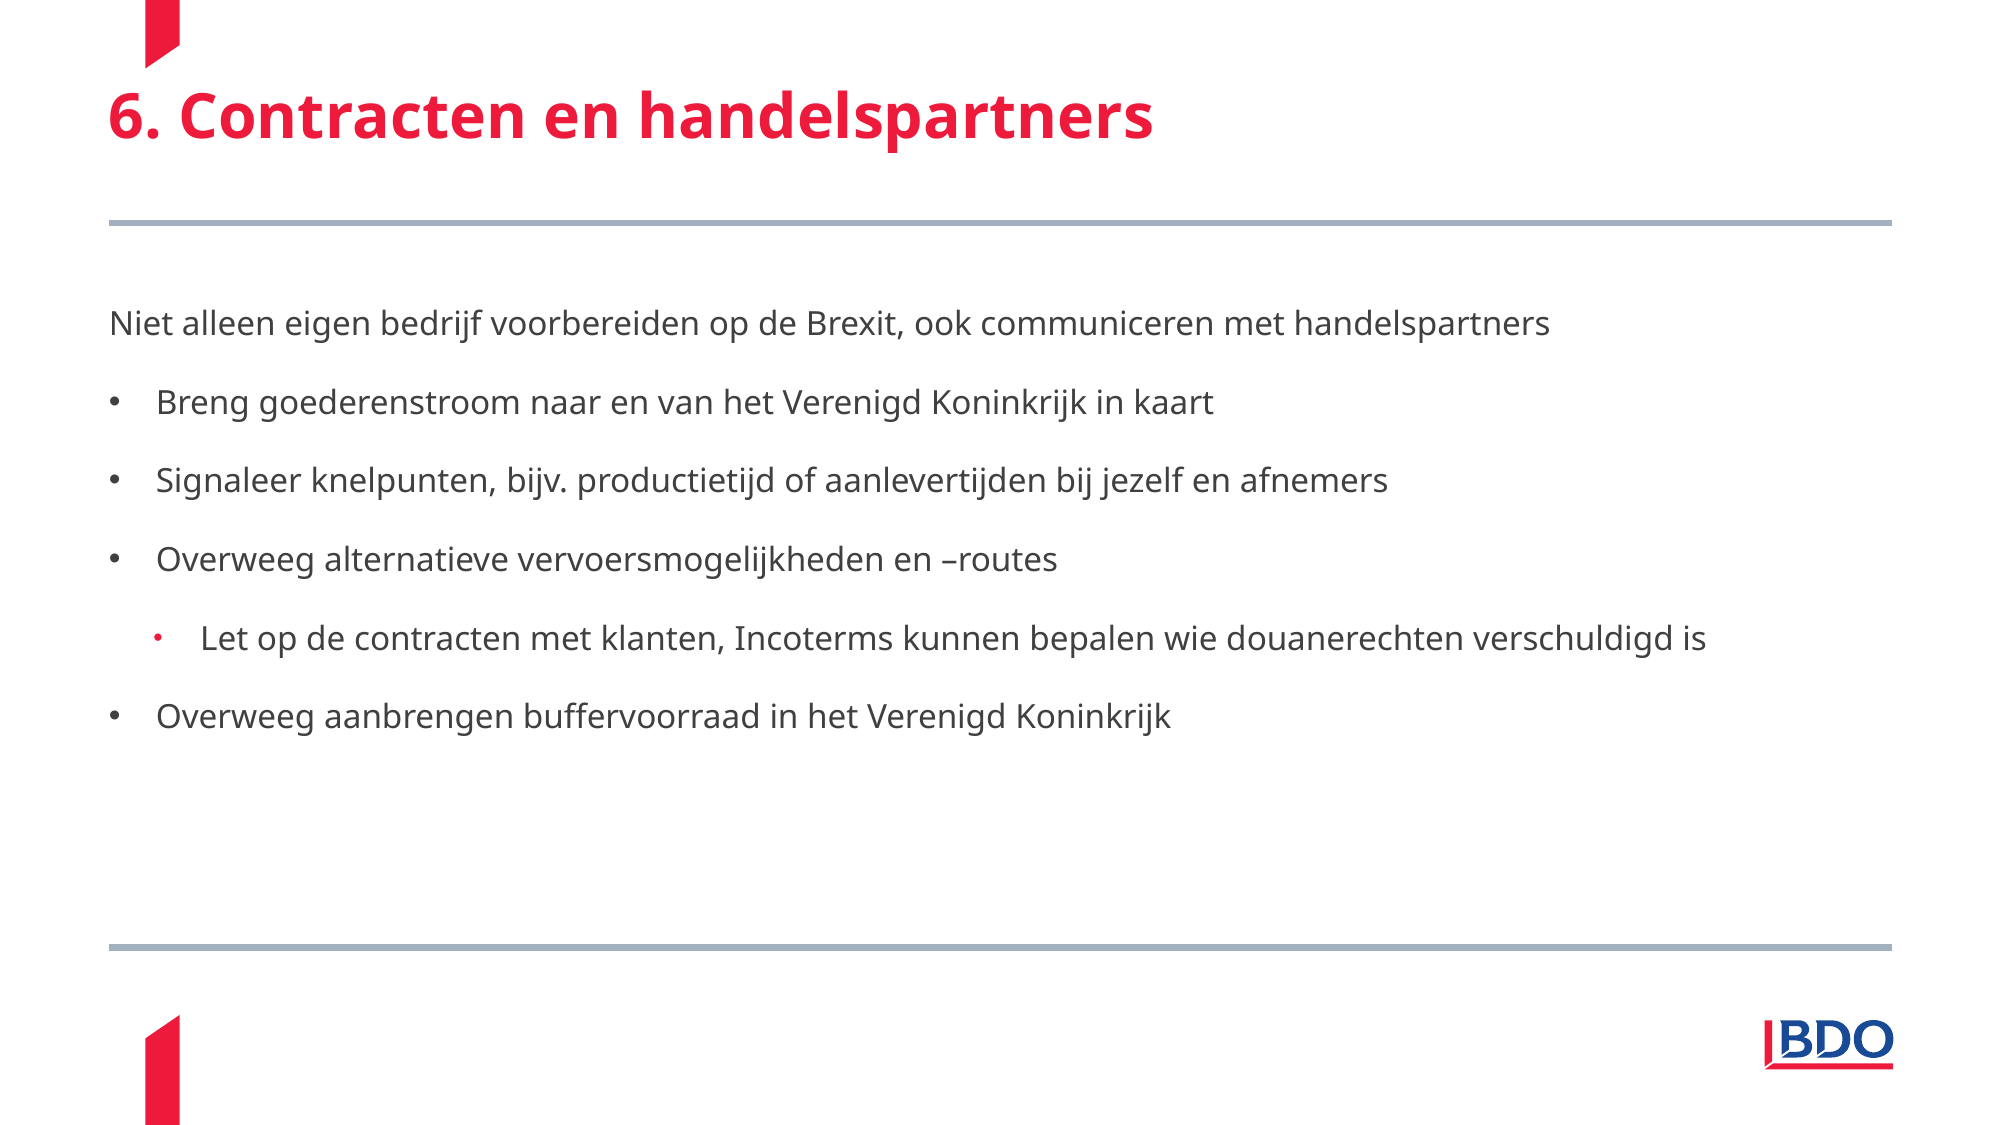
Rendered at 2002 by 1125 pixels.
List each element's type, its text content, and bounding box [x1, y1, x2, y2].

title 6. Contracten en handelspartners [108, 76, 1893, 164]
list Niet alleen eigen bedrijf voorbereiden op de Brexit, ook communiceren met handelspartners Breng goederenstroom naar en van het Verenigd Koninkrijk in kaart Signaleer knelpunten, bijv. productietijd of aanlevertijden bij jezelf en afnemers Overweeg alternatieve vervoersmogelijkheden en –routes Let op de contracten met klanten, Incoterms kunnen bepalen wie douanerechten verschuldigd is Overweeg aanbrengen buffervoorraad in het Verenigd Koninkrijk [108, 282, 1893, 889]
